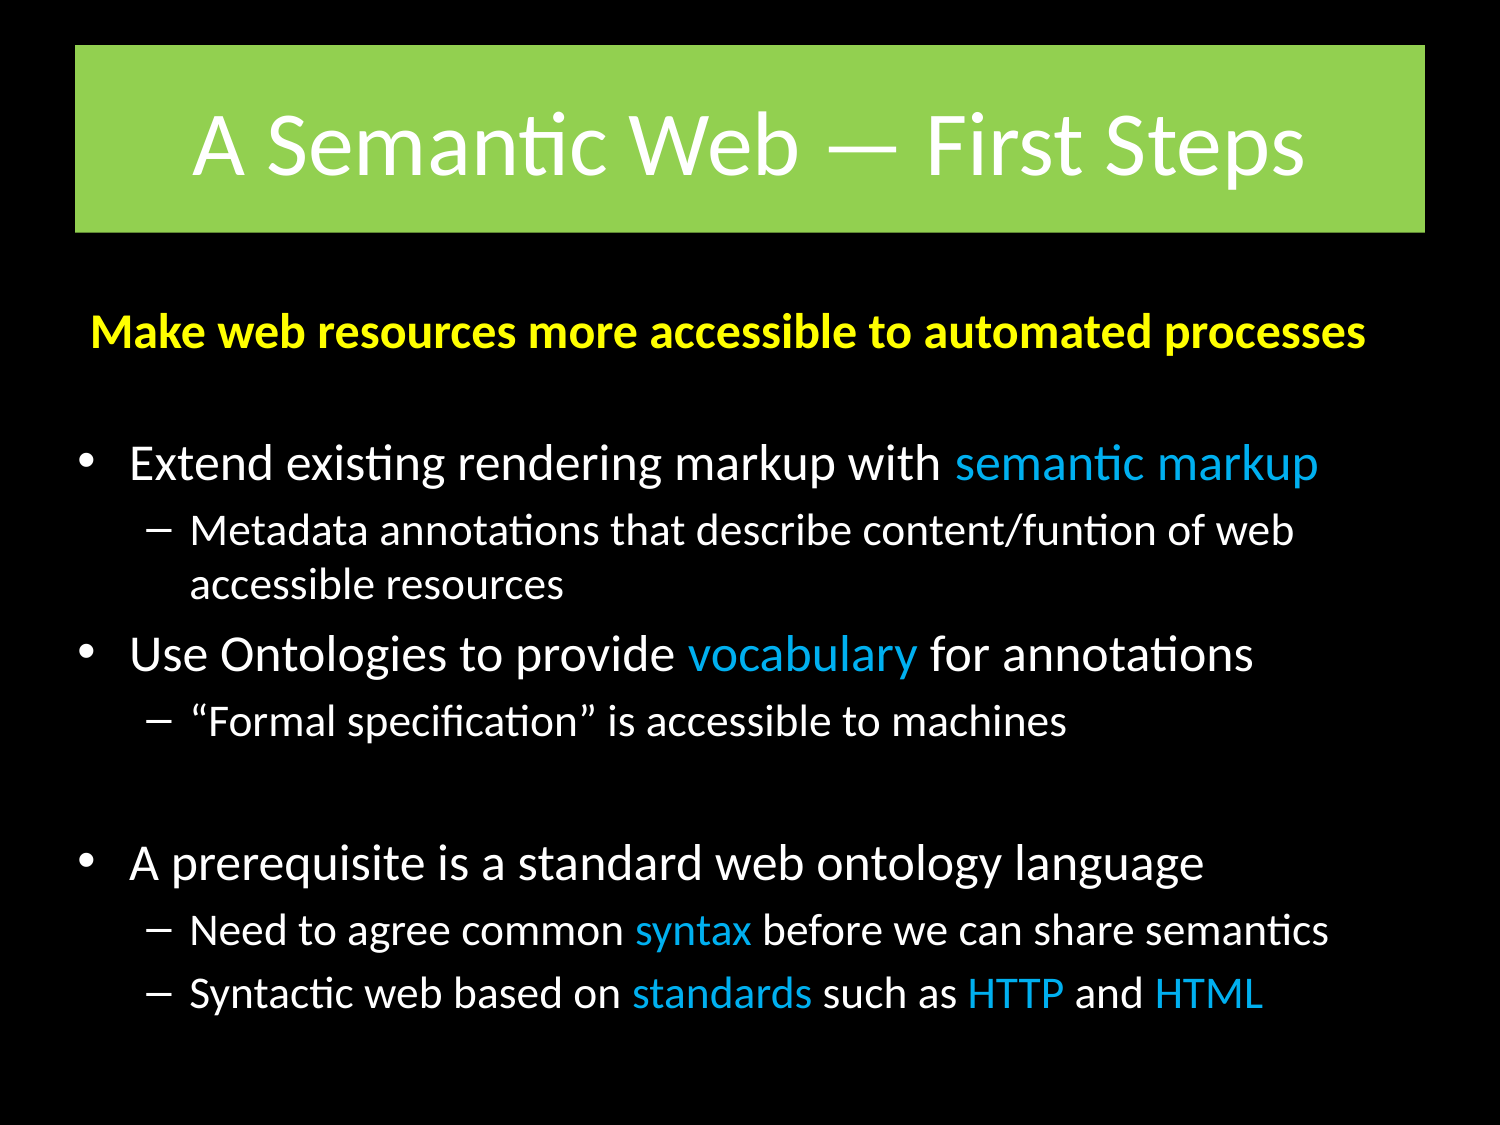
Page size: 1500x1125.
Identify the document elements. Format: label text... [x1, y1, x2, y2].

text_box Make web resources more accessible to automated processes [75, 290, 1401, 366]
list Extend existing rendering markup with semantic markup Metadata annotations that describe content/funtion of web accessible resources Use Ontologies to provide vocabulary for annotations “Formal specification” is accessible to machines A prerequisite is a standard web ontology language Need to agree common syntax before we can share semantics Syntactic web based on standards such as HTTP and HTML [62, 420, 1438, 1038]
title A Semantic Web — First Steps [75, 45, 1425, 233]
